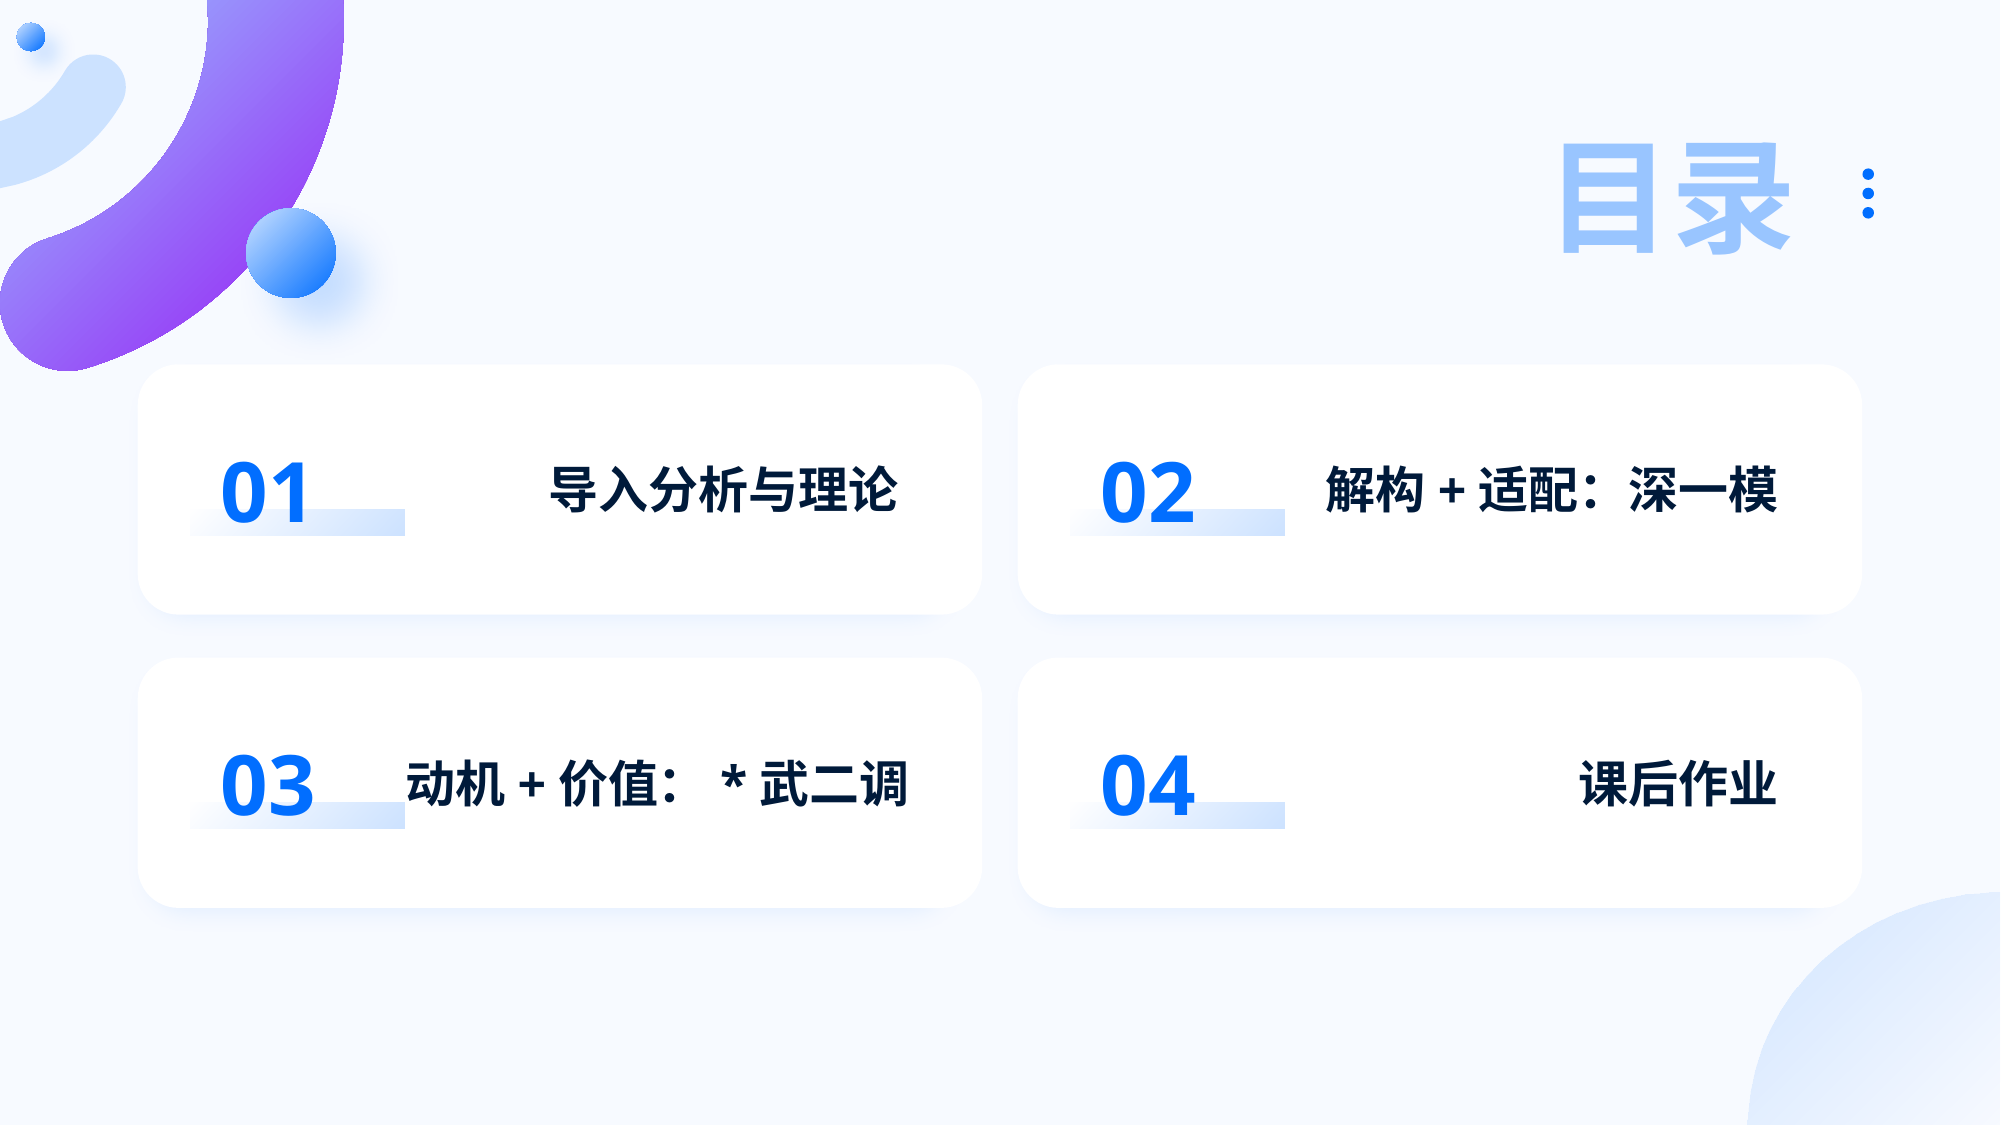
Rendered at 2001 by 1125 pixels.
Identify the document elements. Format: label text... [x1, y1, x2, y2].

text_box [1016, 656, 1864, 909]
text_box 动机+价值：*武二调 [357, 744, 925, 821]
text_box [136, 656, 984, 909]
text_box 01 [190, 431, 347, 548]
text_box 解构+适配：深一模 [1227, 451, 1794, 528]
text_box [1016, 363, 1864, 616]
text_box 课后作业 [1227, 744, 1794, 821]
title 目录 [1522, 89, 1821, 297]
text_box [1227, 509, 1286, 536]
text_box 02 [1070, 431, 1227, 548]
text_box 04 [1070, 724, 1227, 841]
text_box 导入分析与理论 [347, 451, 914, 528]
text_box [1227, 802, 1286, 829]
text_box [136, 363, 984, 616]
text_box 03 [190, 724, 347, 841]
text_box [347, 802, 406, 829]
text_box [347, 509, 406, 536]
